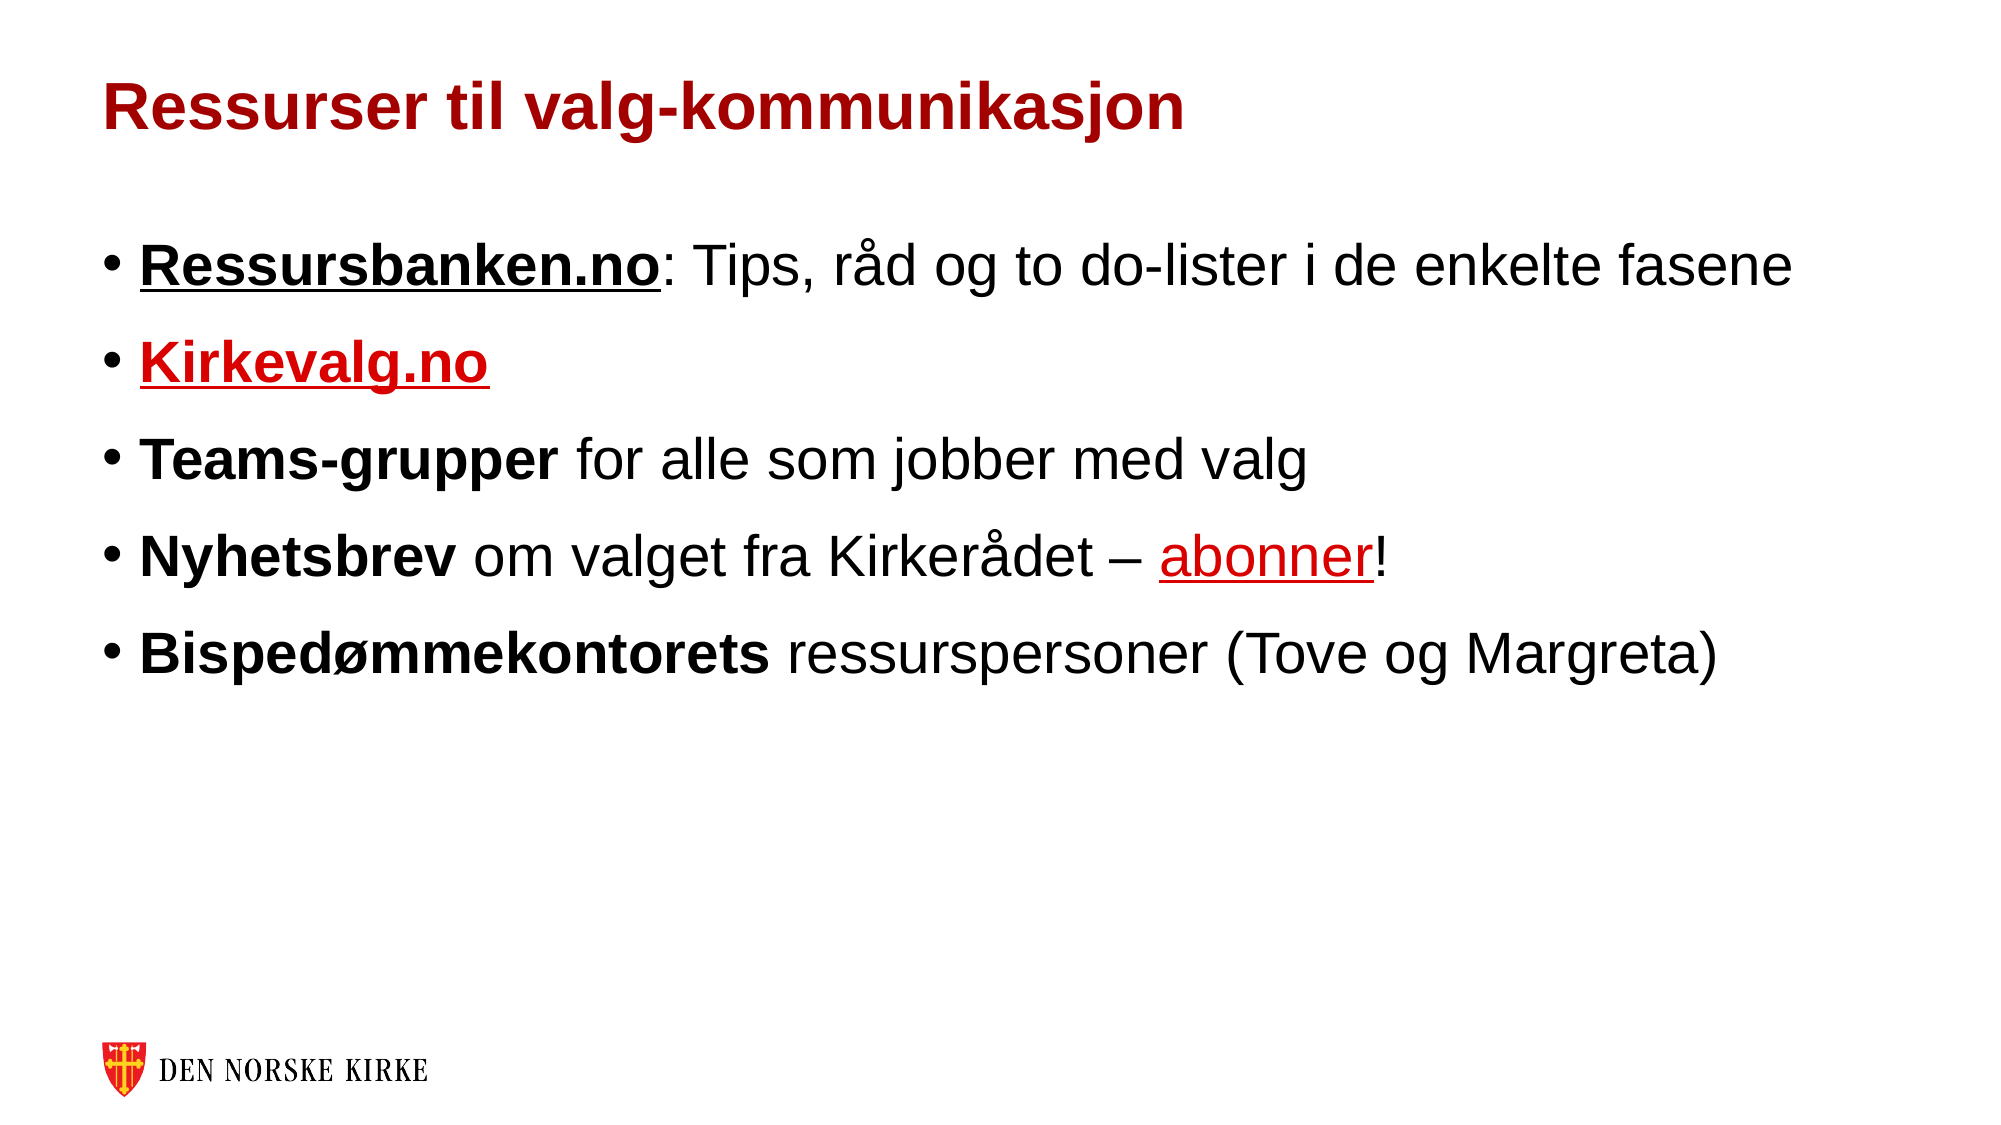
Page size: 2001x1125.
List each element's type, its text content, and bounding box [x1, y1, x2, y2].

title Ressurser til valg-kommunikasjon [102, 36, 1898, 179]
picture [102, 1042, 427, 1097]
list Ressursbanken.no: Tips, råd og to do-lister i de enkelte fasene Kirkevalg.no Teams-grupper for alle som jobber med valg Nyhetsbrev om valget fra Kirkerådet – abonner! Bispedømmekontorets ressurspersoner (Tove og Margreta) [102, 227, 1898, 994]
